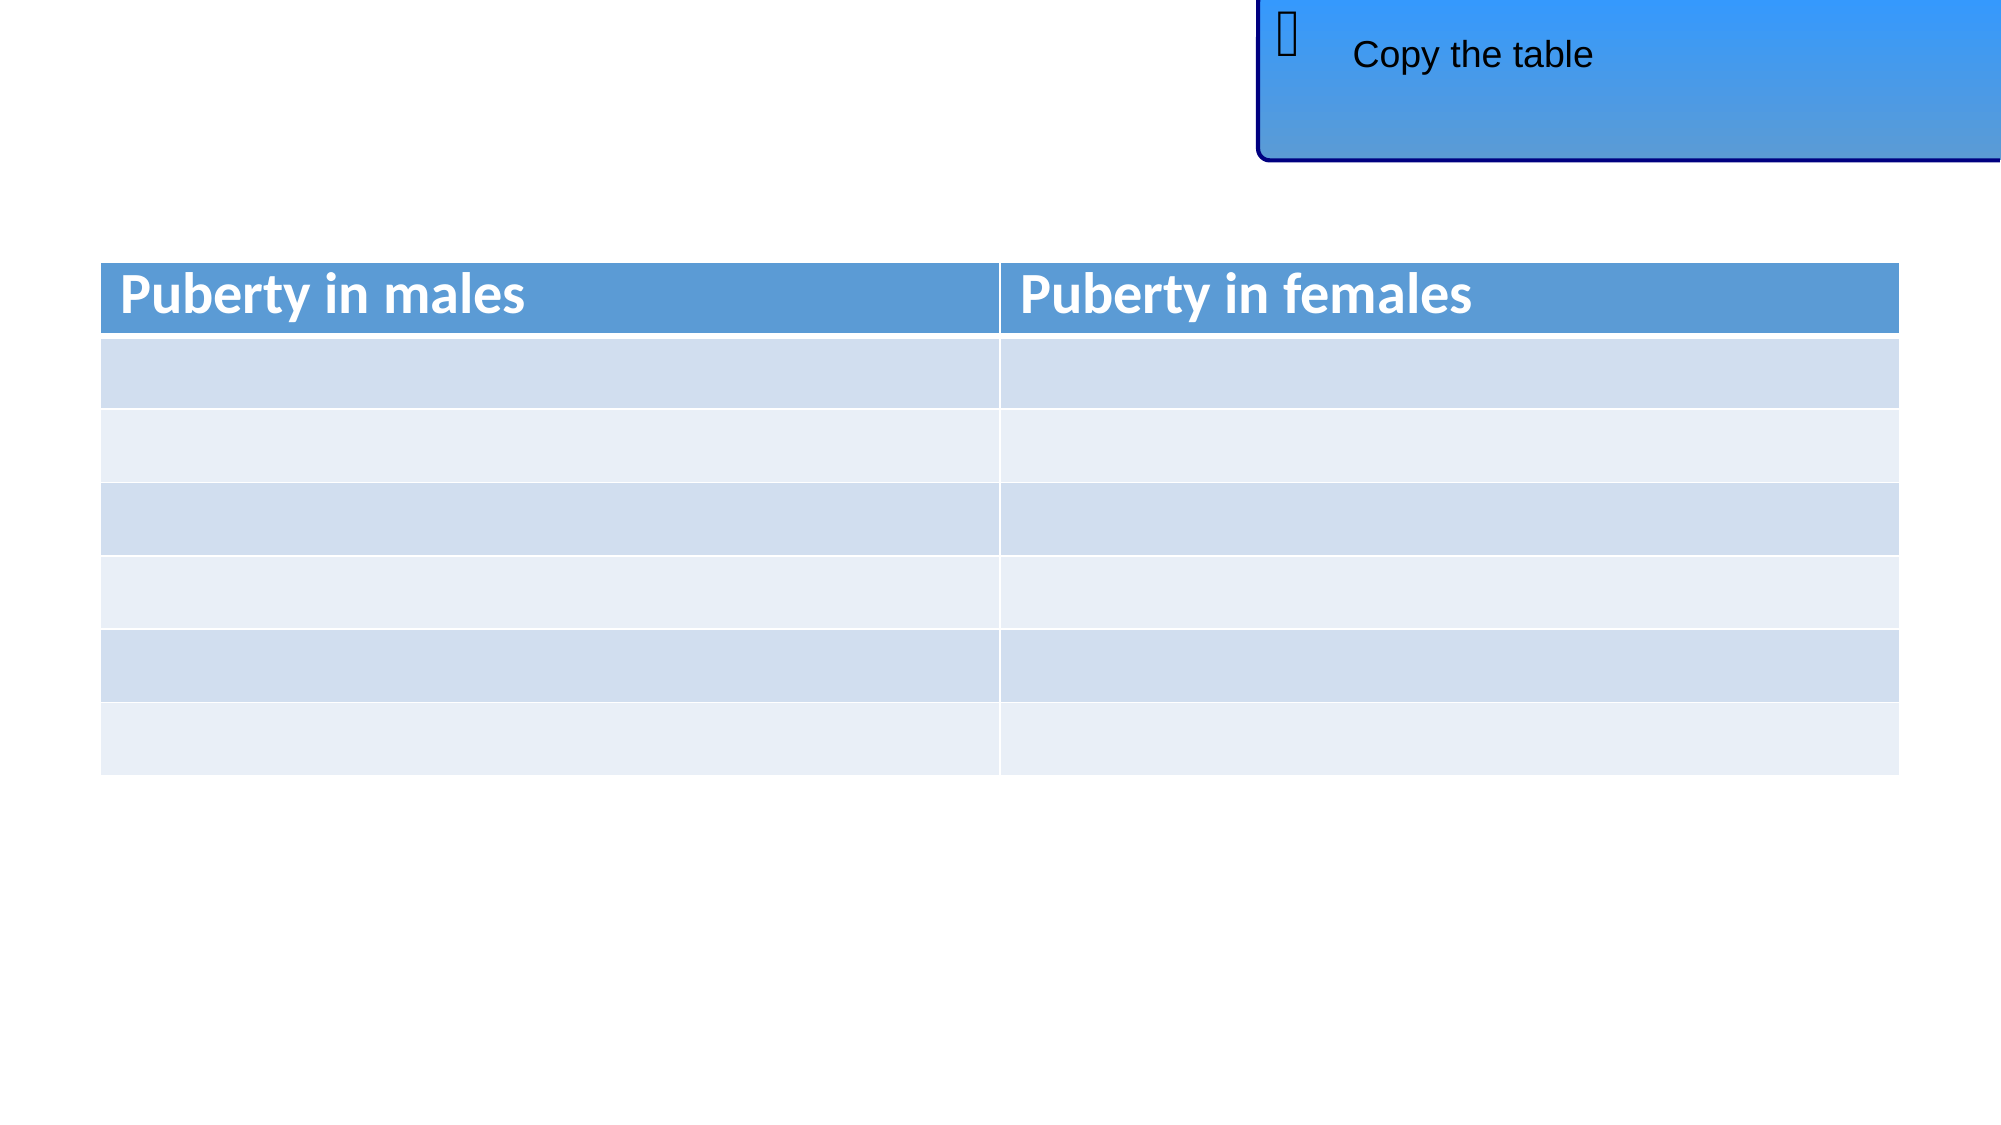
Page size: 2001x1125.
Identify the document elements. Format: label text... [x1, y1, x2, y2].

table_cell [1001, 703, 1899, 775]
table_cell [101, 703, 999, 775]
table_cell [101, 630, 999, 702]
table_header Puberty in males [101, 263, 999, 333]
table_cell [1001, 483, 1899, 555]
table_cell [101, 339, 999, 408]
table_cell [1001, 410, 1899, 482]
table_cell [101, 557, 999, 628]
table_cell [1001, 557, 1899, 628]
table_cell [101, 410, 999, 482]
table_cell [1001, 630, 1899, 702]
text_box Copy the table [1258, 0, 2000, 161]
table_cell [101, 483, 999, 555]
table_cell [1001, 339, 1899, 408]
table_header Puberty in females [1001, 263, 1899, 333]
